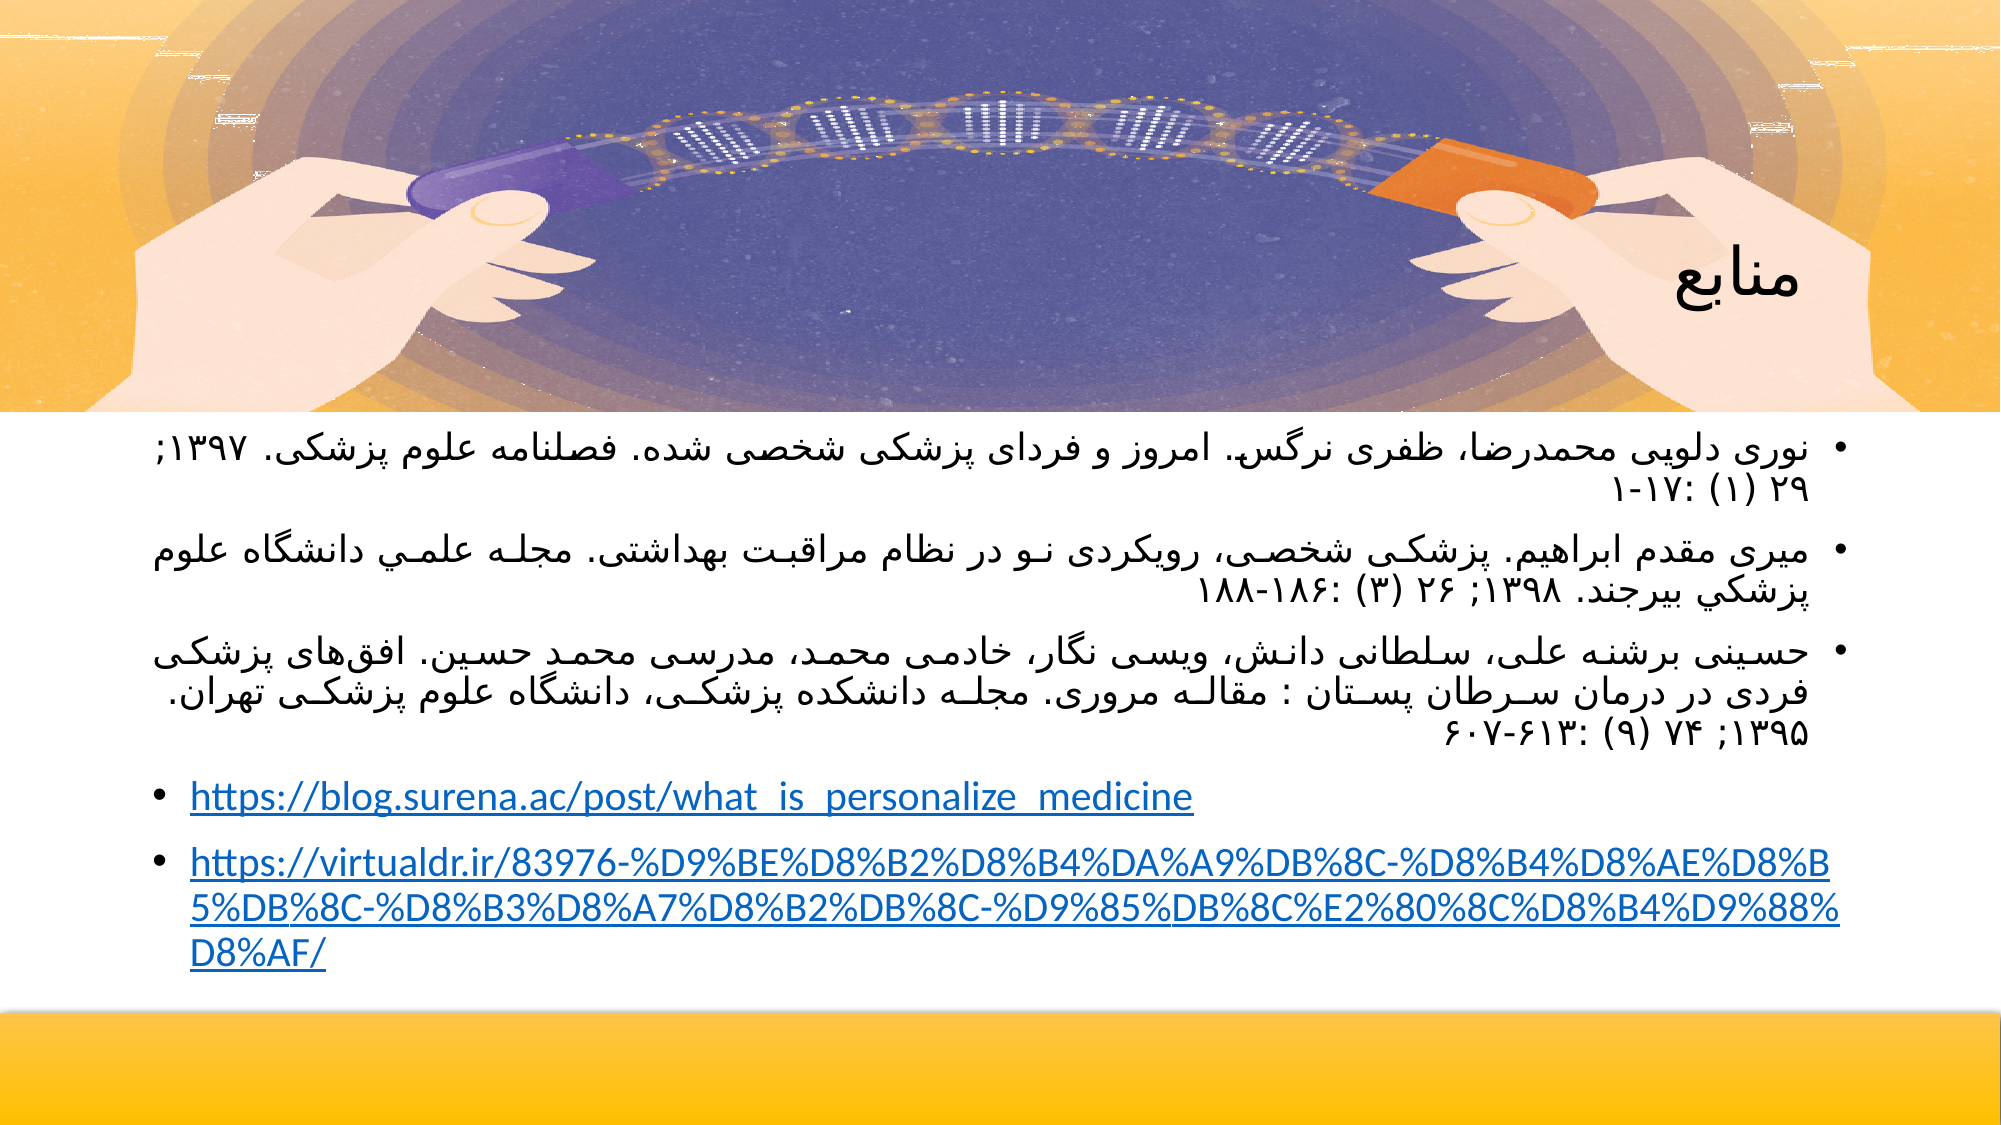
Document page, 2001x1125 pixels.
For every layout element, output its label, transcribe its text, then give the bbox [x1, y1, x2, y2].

list نوری دلویی محمدرضا، ظفری نرگس. امروز و فردای پزشکی شخصی شده. فصلنامه علوم پزشکی. ۱۳۹۷; ۲۹ (۱) :۱۷-۱ میری مقدم ابراهیم. پزشکی شخصی، رویکردی نو در نظام مراقبت بهداشتی. مجله علمي دانشگاه علوم پزشكي بيرجند. ۱۳۹۸; ۲۶ (۳) :۱۸۶-۱۸۸ حسینی برشنه علی، سلطانی دانش، ویسی نگار، خادمی محمد، مدرسی محمد حسین. افق‌های پزشکی فردی در درمان سرطان پستان : مقاله مروری. مجله دانشکده پزشکی، دانشگاه علوم پزشکی تهران. ۱۳۹۵; ۷۴ (۹) :۶۱۳-۶۰۷ https://blog.surena.ac/post/what_is_personalize_medicine https://virtualdr.ir/83976-%D9%BE%D8%B2%D8%B4%DA%A9%DB%8C-%D8%B4%D8%AE%D8%B5%DB%8C-%D8%B3%D8%A7%D8%B2%DB%8C-%D9%85%DB%8C%E2%80%8C%D8%B4%D9%88%D8%AF/ [137, 412, 1863, 1097]
picture [0, 0, 2000, 412]
